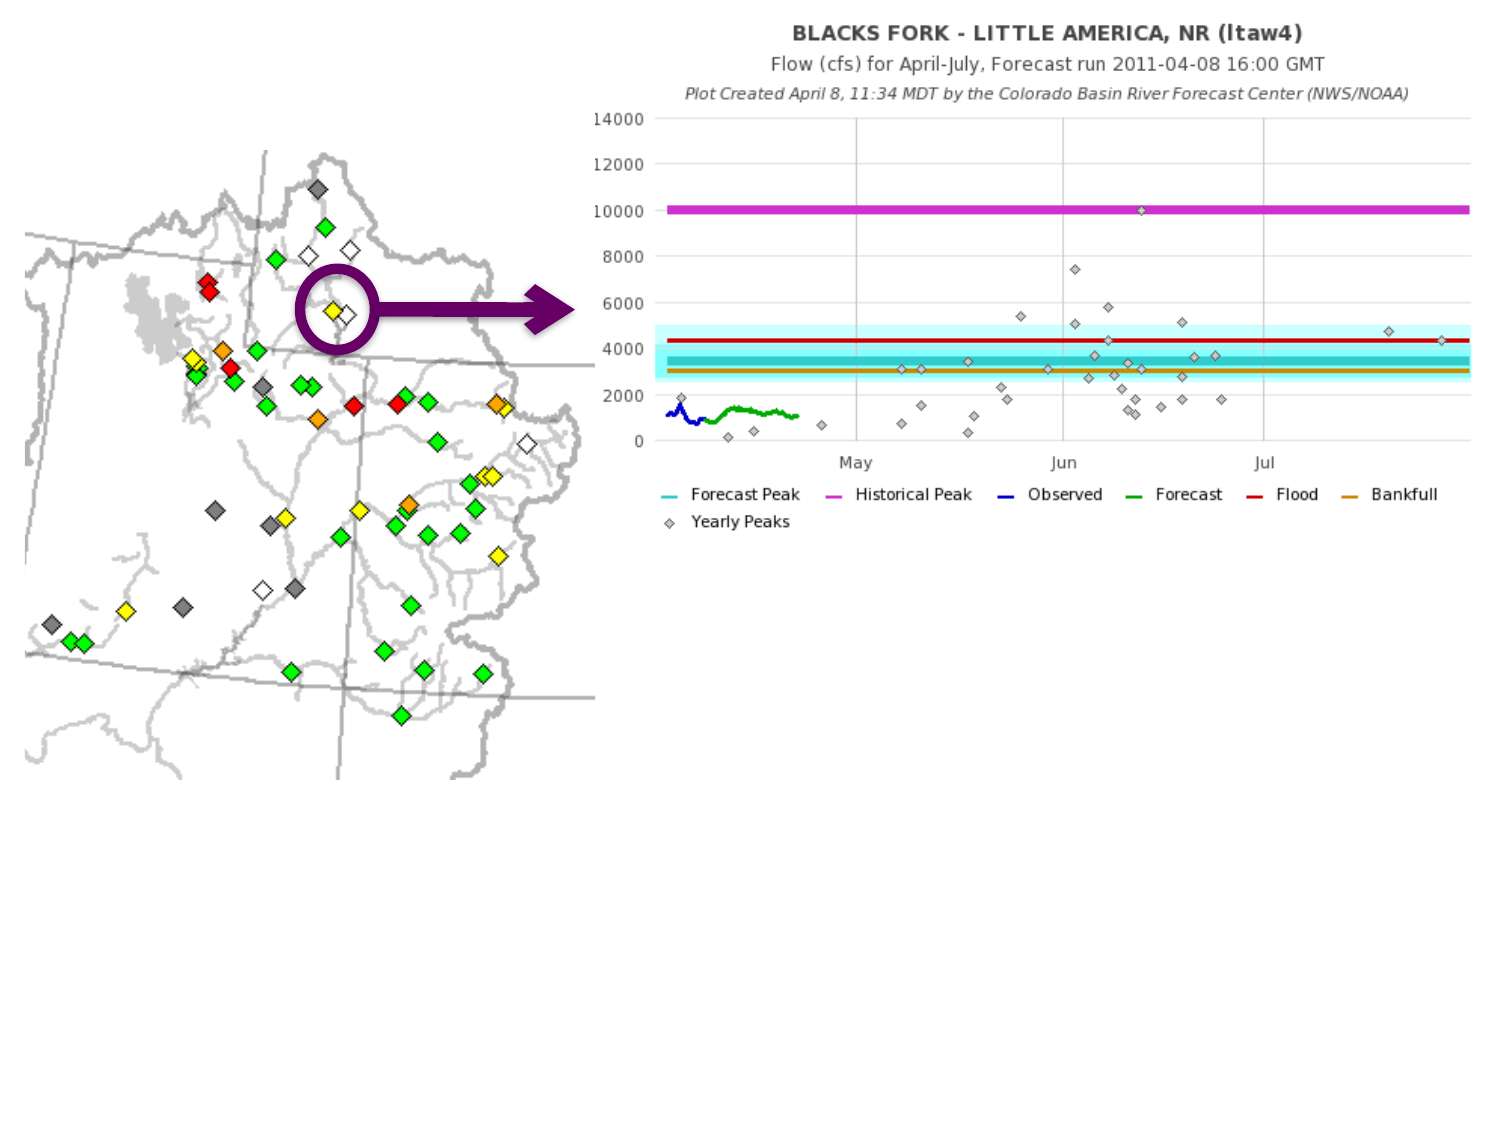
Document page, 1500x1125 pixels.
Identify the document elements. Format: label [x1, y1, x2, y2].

picture [24, 15, 1500, 781]
